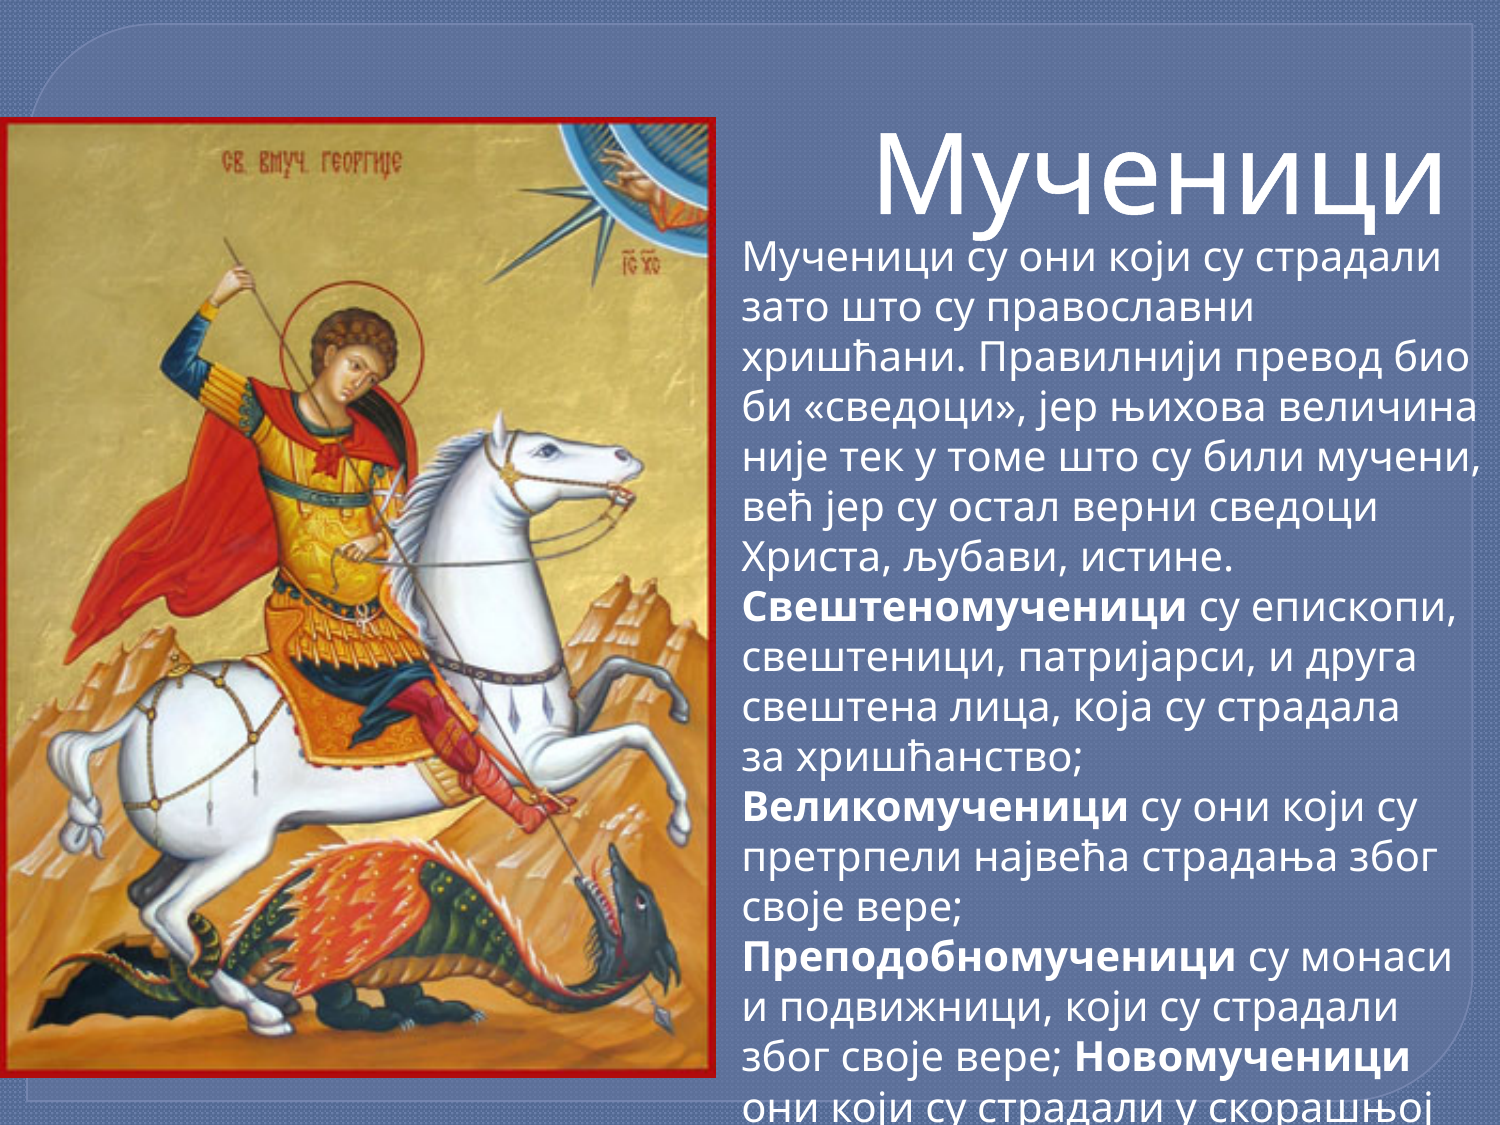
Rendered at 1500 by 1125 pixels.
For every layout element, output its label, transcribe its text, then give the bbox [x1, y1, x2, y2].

text_box Мученици су они који су страдали зато што су православни хришћани. Правилнији превод био би «сведоци», јер њихова величина није тек у томе што су били мучени, већ јер су остал верни сведоци Христа, љубави, истине. Свештеномученици су епископи, свештеници, патријарси, и друга свештена лица, која су страдала за хришћанство; Великомученици су они који су претрпели највећа страдања због своје вере; Преподобномученици су монаси и подвижници, који су страдали због своје вере; Новомученици они који су страдали у скорашњој историји. [726, 222, 1500, 1125]
text_box Мученици [855, 93, 1465, 222]
picture [0, 116, 716, 1079]
